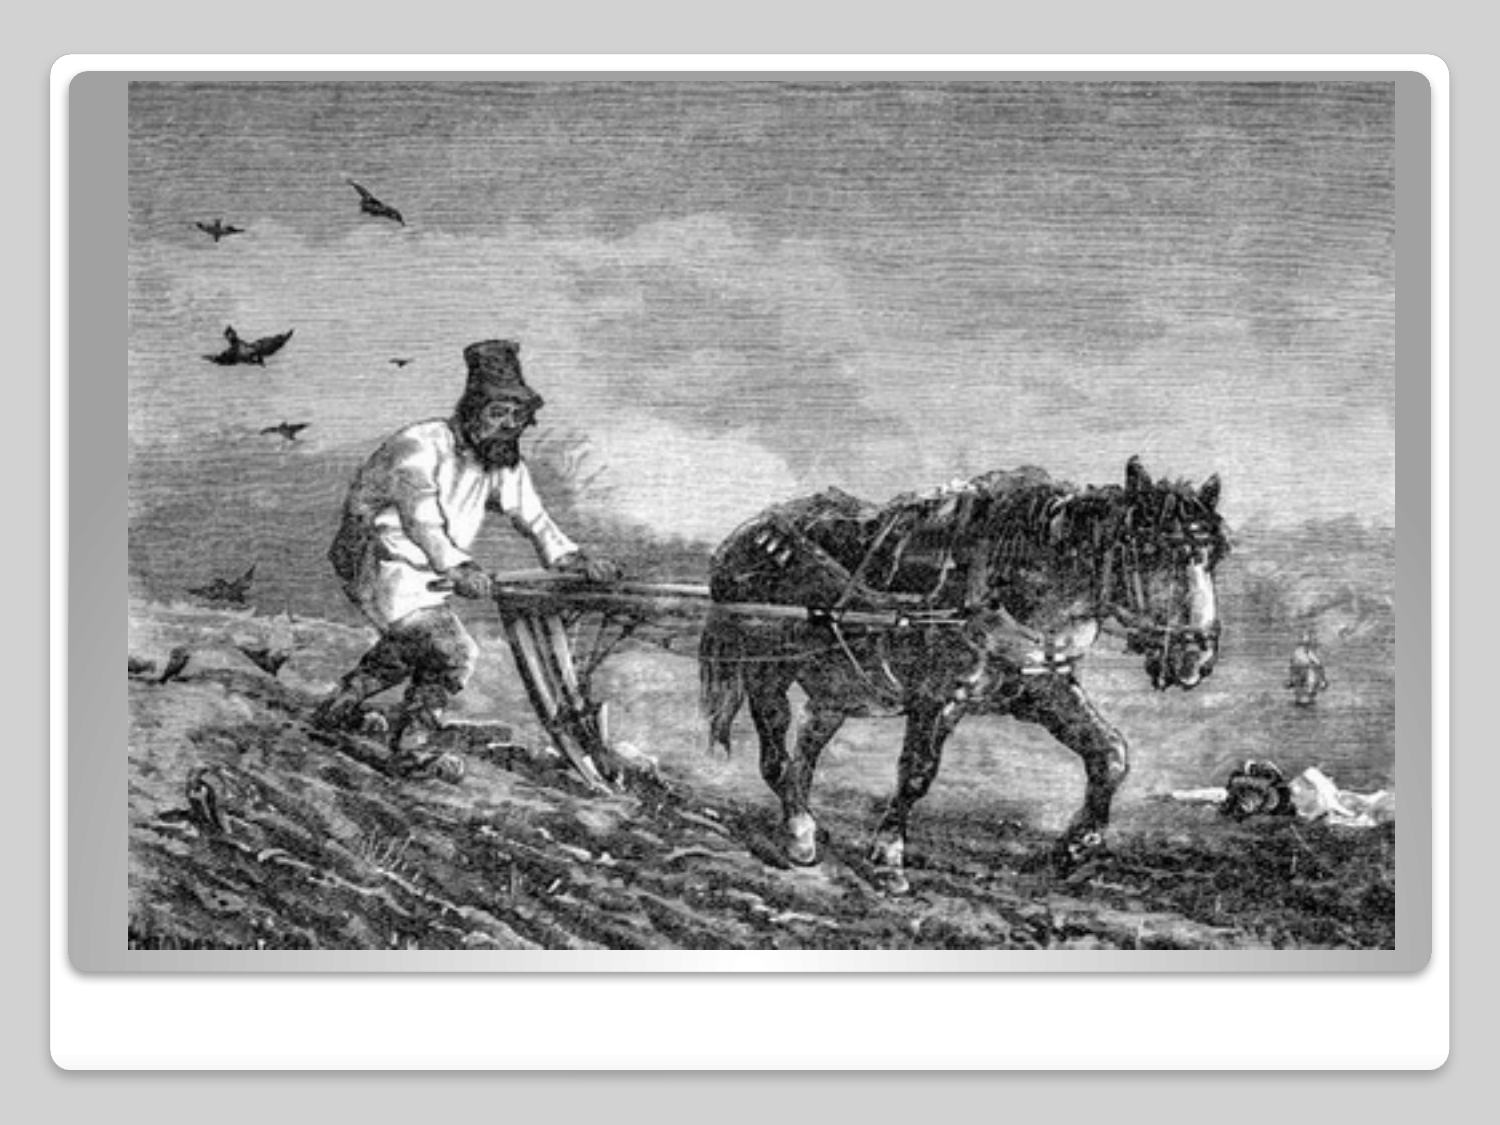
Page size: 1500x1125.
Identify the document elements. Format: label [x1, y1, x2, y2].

list [128, 81, 1395, 950]
